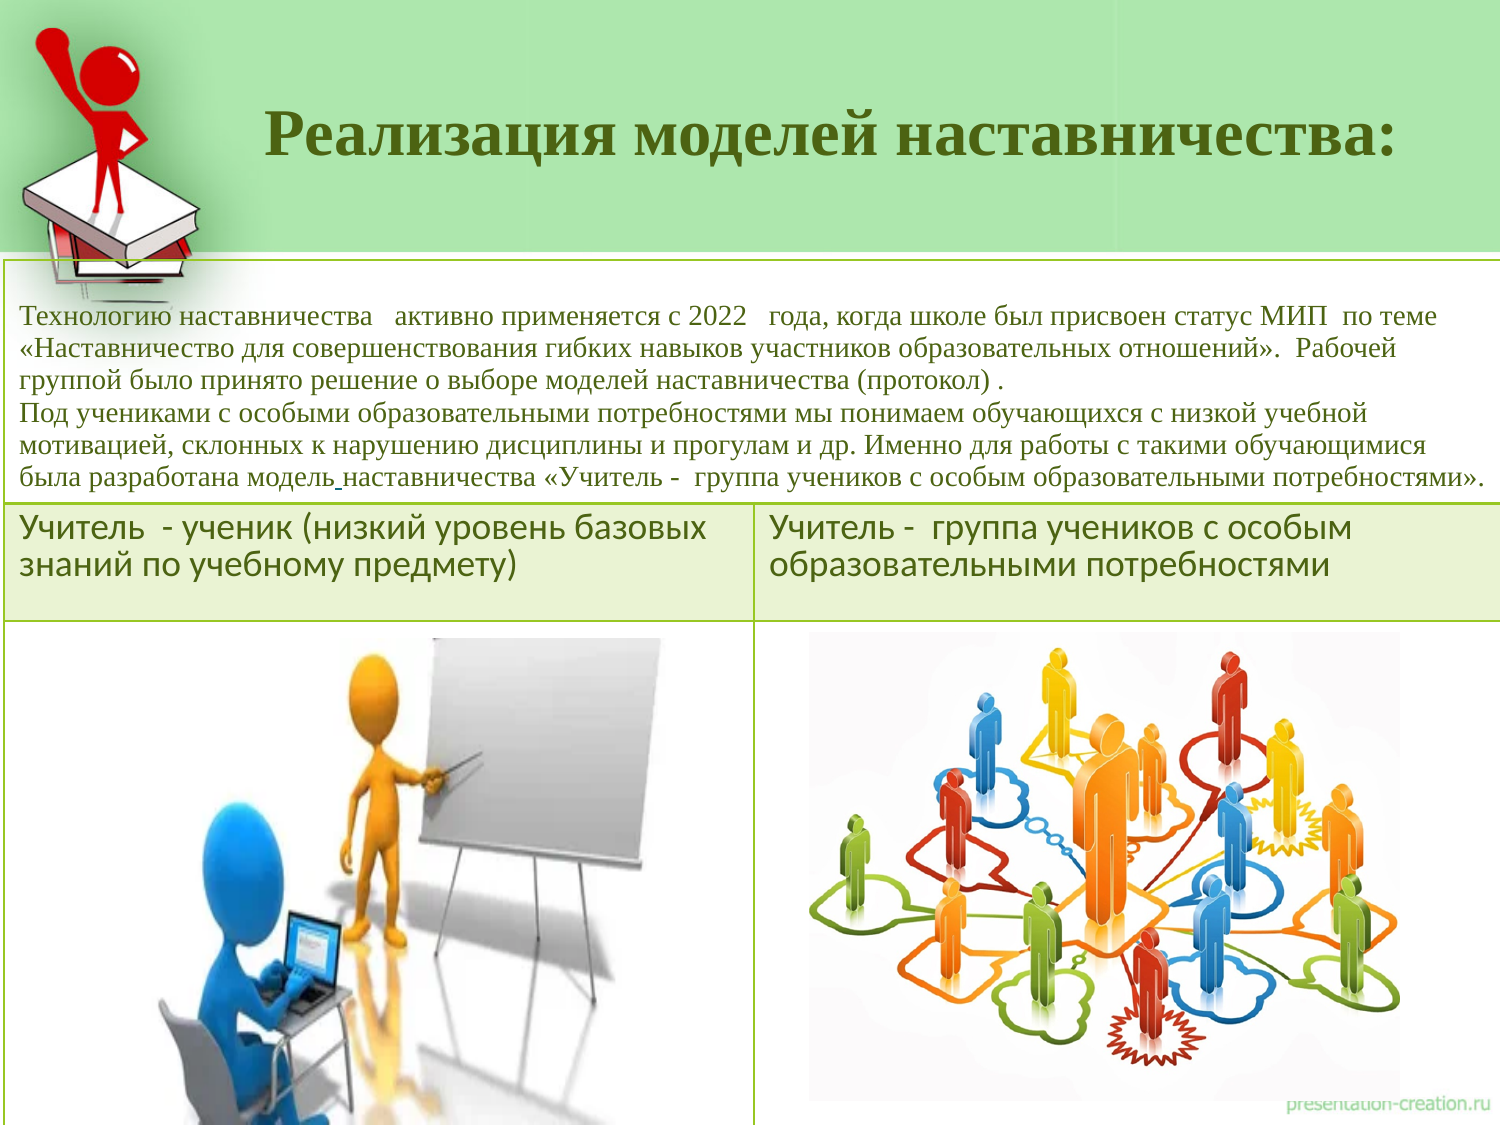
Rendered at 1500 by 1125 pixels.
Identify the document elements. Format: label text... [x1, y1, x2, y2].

table_header Технологию наставничества активно применяется с 2022 года, когда школе был присвоен статус МИП по теме «Наставничество для совершенствования гибких навыков участников образовательных отношений». Рабочей группой было принято решение о выборе моделей наставничества (протокол) . Под учениками с особыми образовательными потребностями мы понимаем обучающихся с низкой учебной мотивацией, склонных к нарушению дисциплины и прогулам и др. Именно для работы с такими обучающимися была разработана модель наставничества «Учитель - группа учеников с особым образовательными потребностями». [5, 261, 1500, 502]
title Реализация моделей наставничества: [218, 20, 1447, 209]
table_cell Учитель - ученик (низкий уровень базовых знаний по учебному предмету) [5, 505, 753, 620]
table_cell [5, 622, 753, 1125]
picture [115, 638, 712, 1125]
picture [808, 632, 1400, 1101]
table_cell [755, 622, 1500, 1125]
table_cell Учитель - группа учеников с особым образовательными потребностями [755, 505, 1500, 620]
picture [0, 0, 1500, 1125]
